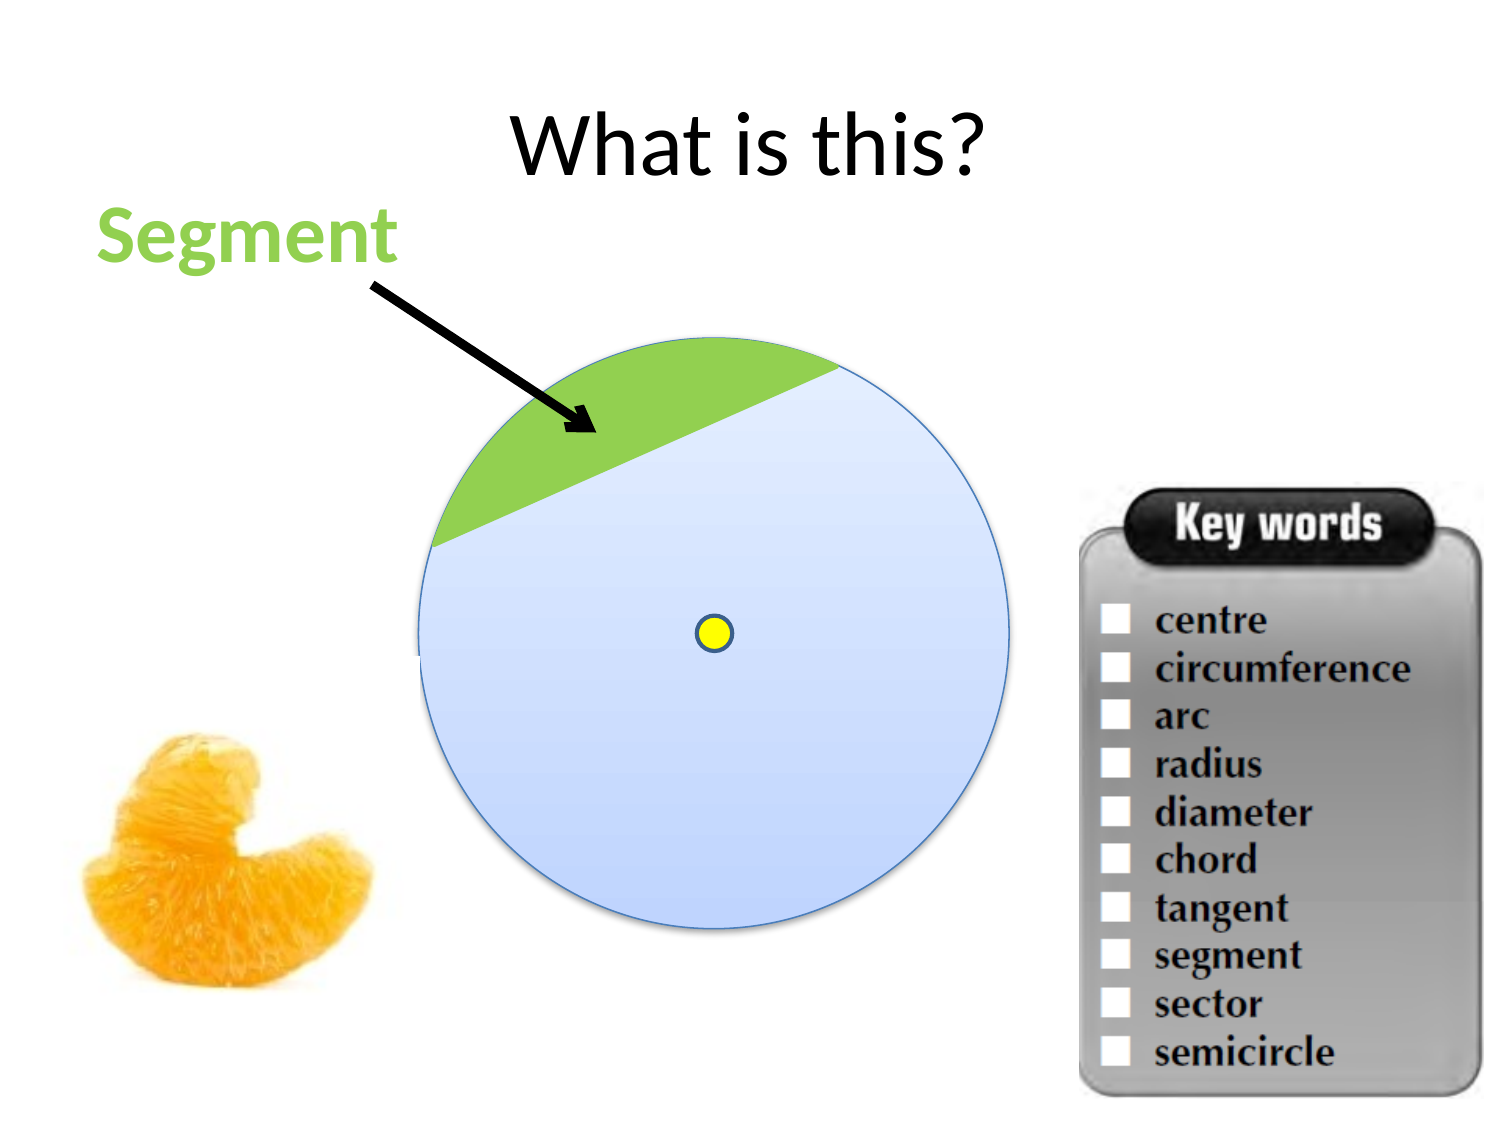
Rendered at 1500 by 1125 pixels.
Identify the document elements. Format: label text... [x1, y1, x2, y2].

title What is this? [75, 45, 1425, 233]
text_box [371, 284, 597, 433]
text_box Segment [81, 171, 542, 287]
picture [26, 656, 420, 1036]
text_box [694, 613, 735, 654]
text_box [431, 338, 840, 547]
text_box [417, 365, 1010, 930]
picture [1078, 474, 1484, 1099]
